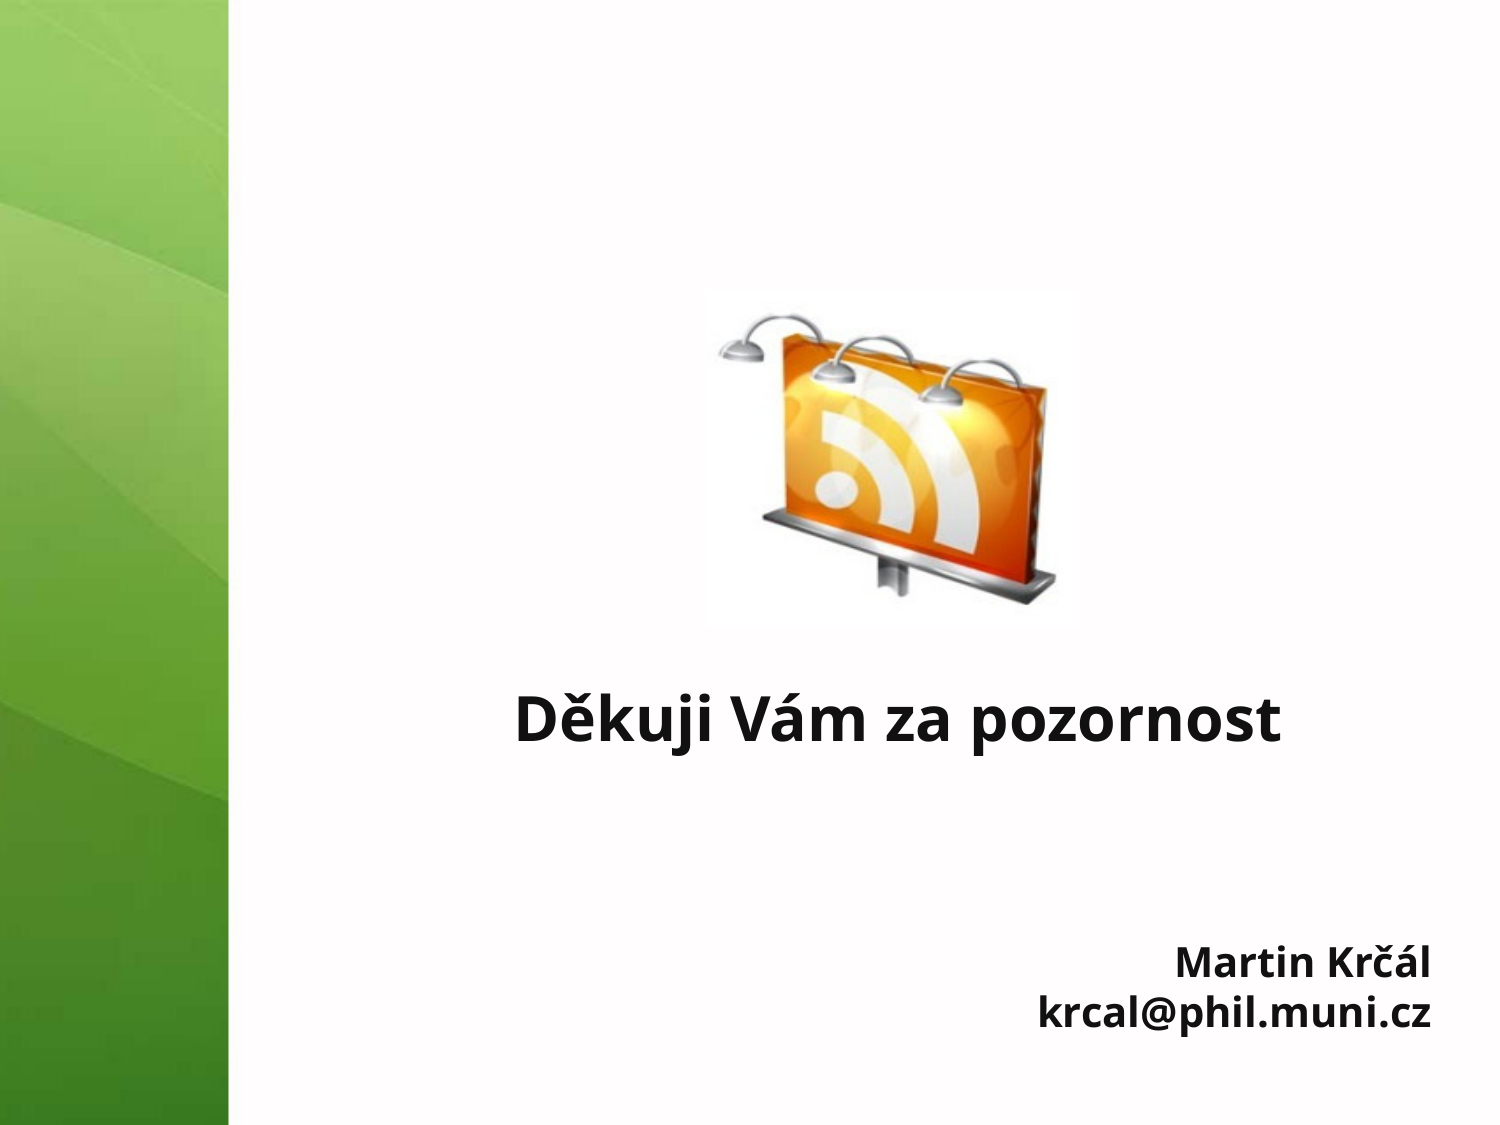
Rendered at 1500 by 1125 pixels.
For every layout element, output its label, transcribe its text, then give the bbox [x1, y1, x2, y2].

list Děkuji Vám za pozornost [373, 657, 1424, 775]
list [705, 290, 1081, 628]
picture [0, 0, 1500, 1125]
text_box Martin Krčál krcal@phil.muni.cz [797, 928, 1447, 1044]
